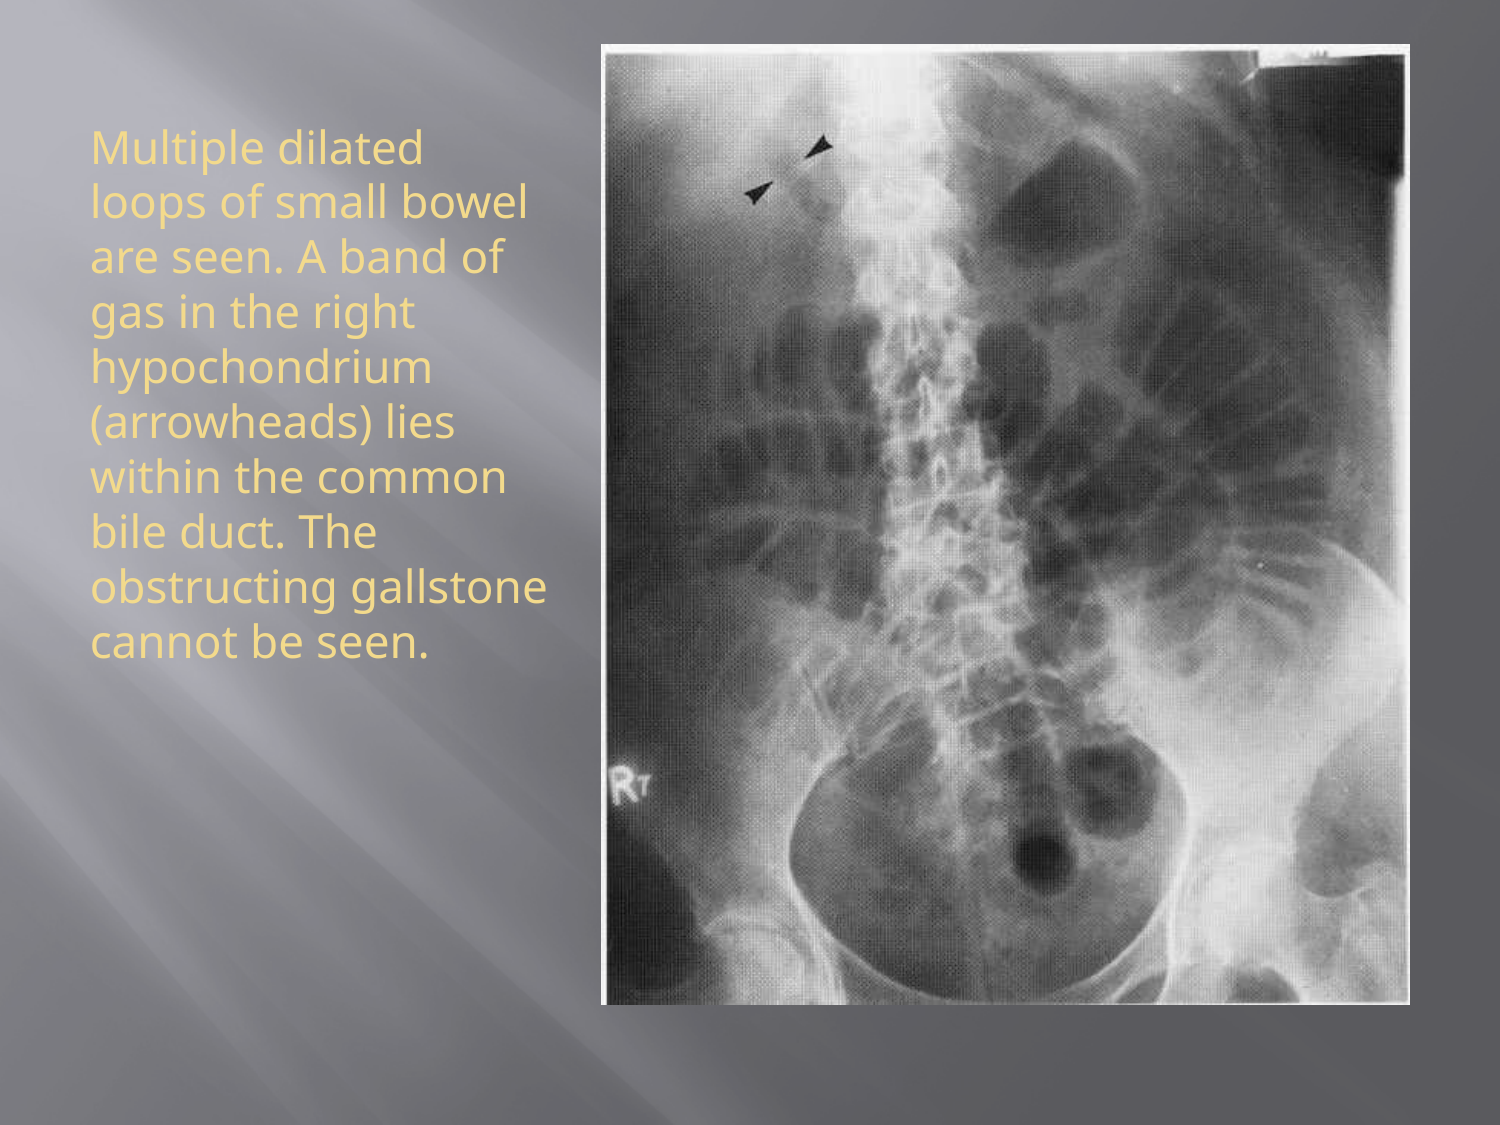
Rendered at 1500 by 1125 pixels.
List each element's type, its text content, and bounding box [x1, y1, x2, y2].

title Multiple dilated loops of small bowel are seen. A band of gas in the right hypochondrium (arrowheads) lies within the common bile duct. The obstructing gallstone cannot be seen. [75, 44, 569, 337]
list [601, 44, 1411, 1006]
list [75, 337, 569, 888]
